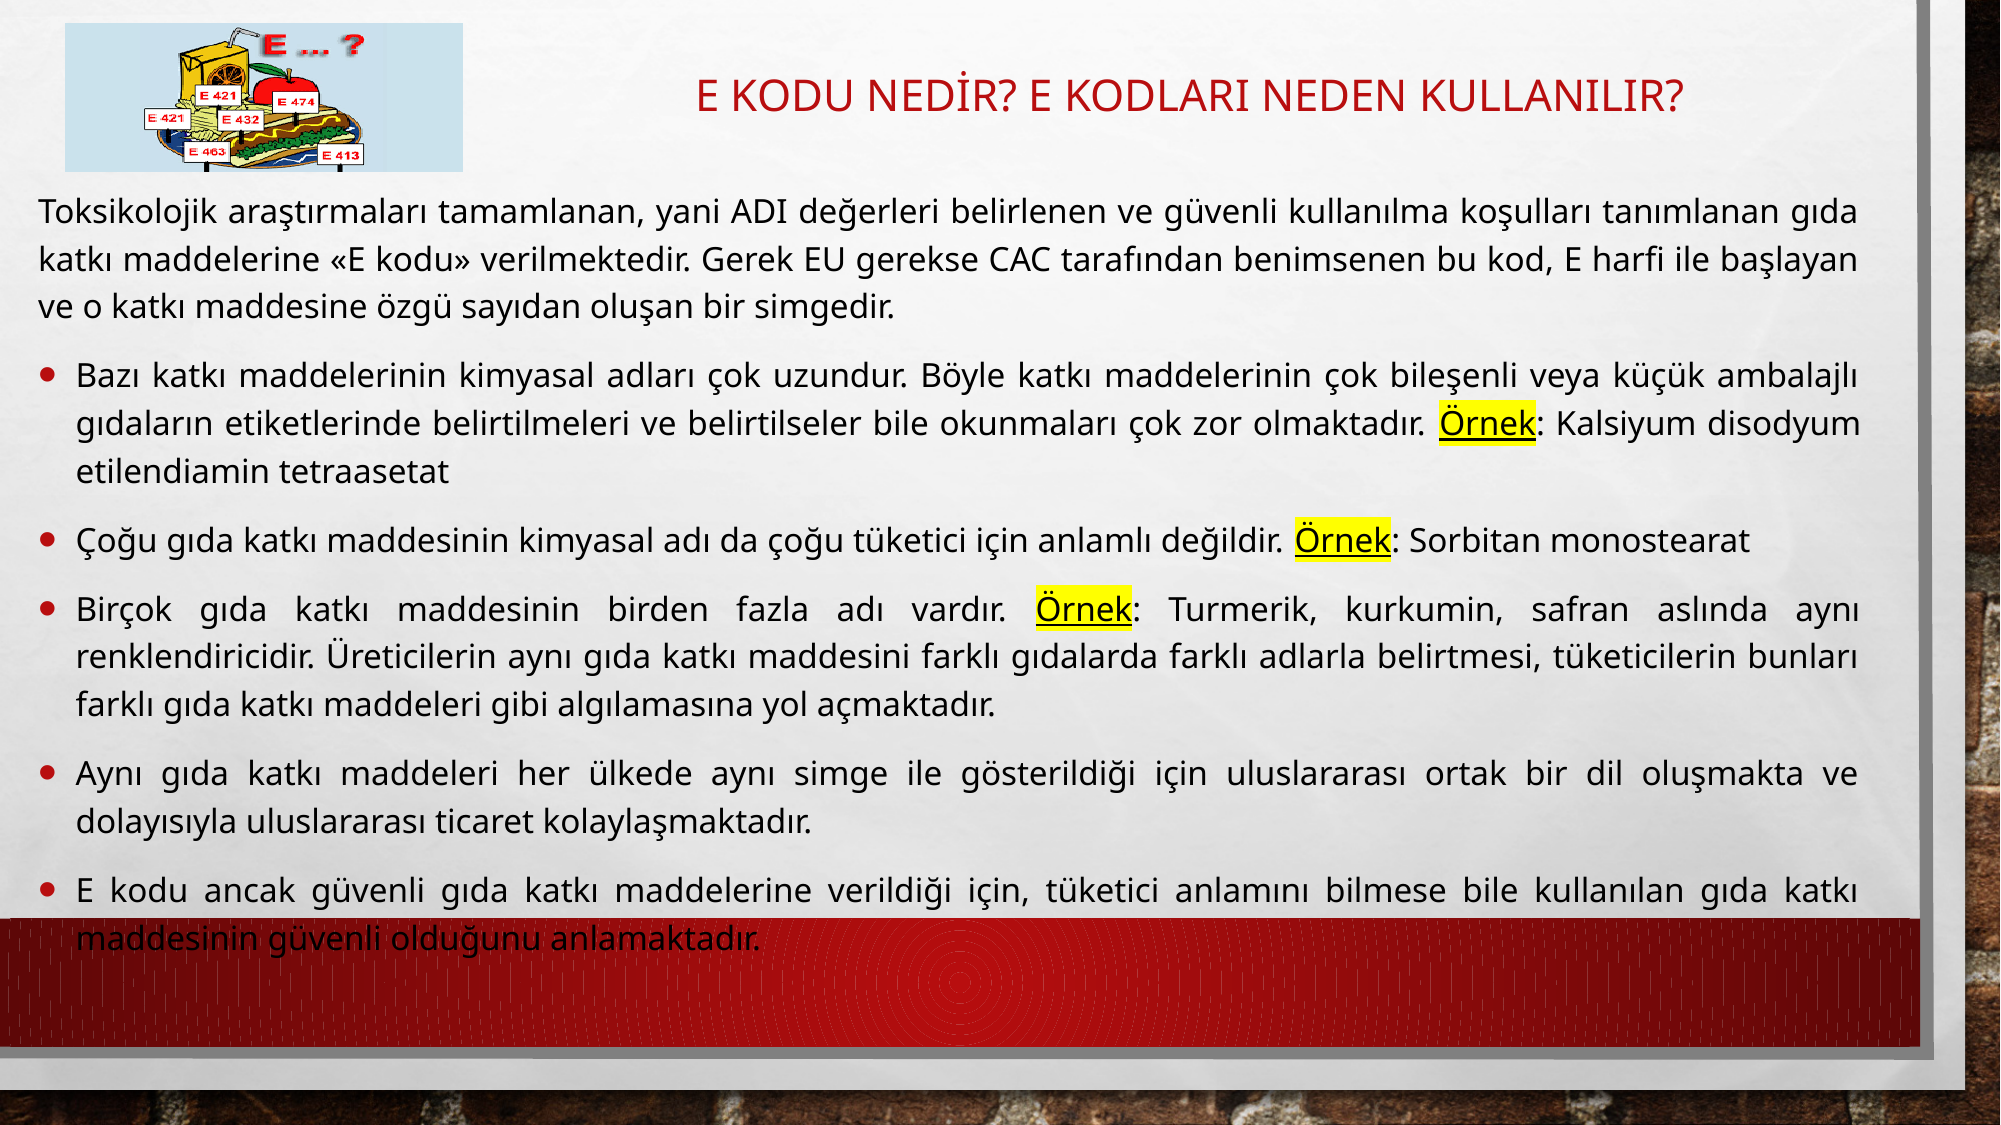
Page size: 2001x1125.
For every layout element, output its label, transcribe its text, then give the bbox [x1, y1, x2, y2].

text_box Toksikolojik araştırmaları tamamlanan, yani ADI değerleri belirlenen ve güvenli kullanılma koşulları tanımlanan gıda katkı maddelerine «E kodu» verilmektedir. Gerek EU gerekse CAC tarafından benimsenen bu kod, E harfi ile başlayan ve o katkı maddesine özgü sayıdan oluşan bir simgedir. Bazı katkı maddelerinin kimyasal adları çok uzundur. Böyle katkı maddelerinin çok bileşenli veya küçük ambalajlı gıdaların etiketlerinde belirtilmeleri ve belirtilseler bile okunmaları çok zor olmaktadır. Örnek: Kalsiyum disodyum etilendiamin tetraasetat Çoğu gıda katkı maddesinin kimyasal adı da çoğu tüketici için anlamlı değildir. Örnek: Sorbitan monostearat Birçok gıda katkı maddesinin birden fazla adı vardır. Örnek: Turmerik, kurkumin, safran aslında aynı renklendiricidir. Üreticilerin aynı gıda katkı maddesini farklı gıdalarda farklı adlarla belirtmesi, tüketicilerin bunları farklı gıda katkı maddeleri gibi algılamasına yol açmaktadır. Aynı gıda katkı maddeleri her ülkede aynı simge ile gösterildiği için uluslararası ortak bir dil oluşmakta ve dolayısıyla uluslararası ticaret kolaylaşmaktadır. E kodu ancak güvenli gıda katkı maddelerine verildiği için, tüketici anlamını bilmese bile kullanılan gıda katkı maddesinin güvenli olduğunu anlamaktadır. [23, 174, 1877, 949]
picture [0, 0, 2000, 1125]
text_box [13, 126, 1867, 900]
picture [65, 23, 464, 172]
text_box E KODU NEDİR? E KODLARI NEDEN KULLANILIR? [651, 54, 1729, 126]
